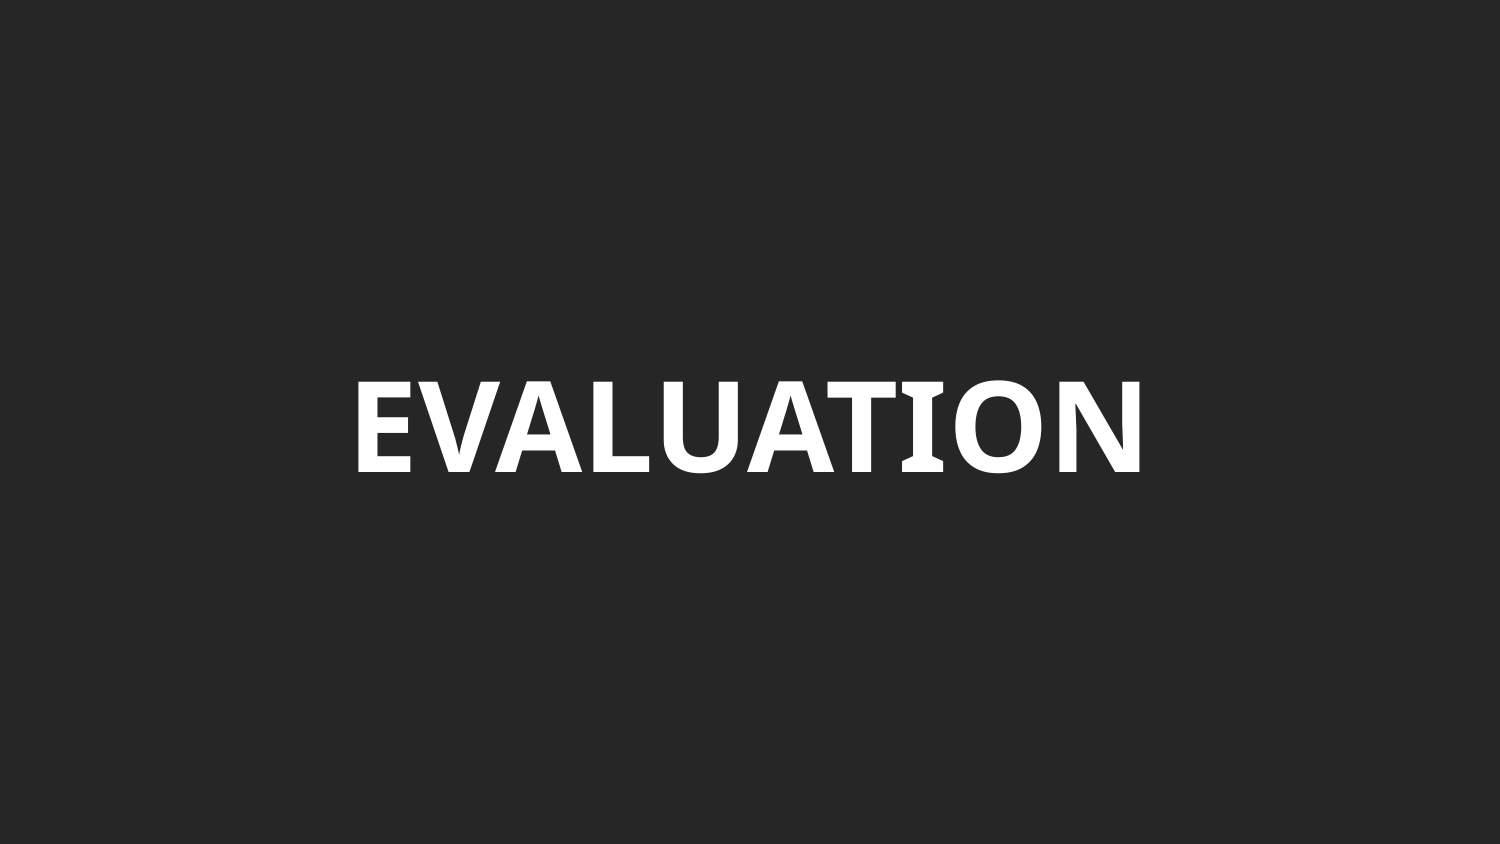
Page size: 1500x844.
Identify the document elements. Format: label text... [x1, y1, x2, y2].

title Evaluation [112, 338, 1388, 506]
